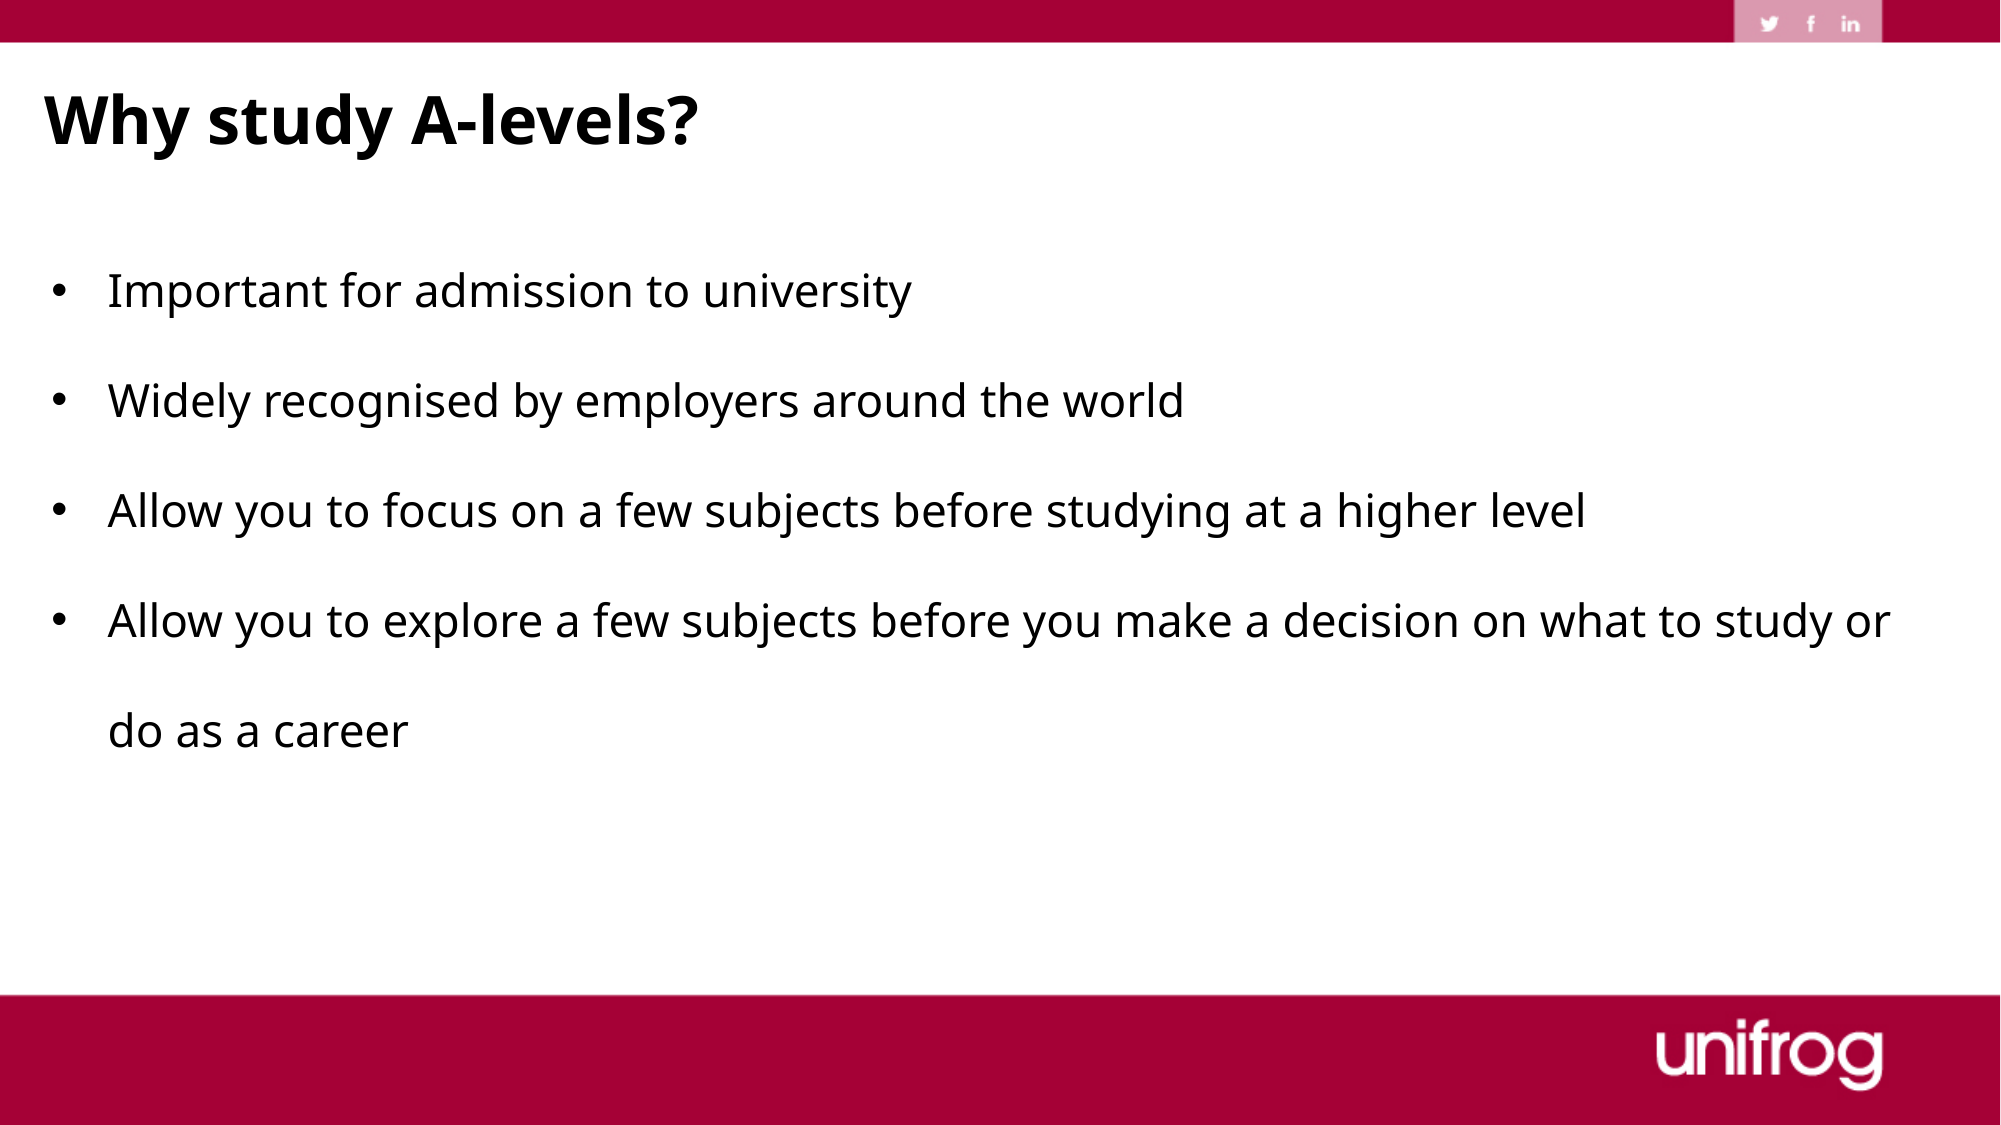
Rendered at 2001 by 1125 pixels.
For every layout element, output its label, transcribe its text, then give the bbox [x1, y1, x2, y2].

text_box Why study A-levels? [29, 70, 1956, 166]
text_box Important for admission to university Widely recognised by employers around the world Allow you to focus on a few subjects before studying at a higher level Allow you to explore a few subjects before you make a decision on what to study or do as a career [36, 199, 1964, 764]
picture [0, 0, 2001, 1125]
